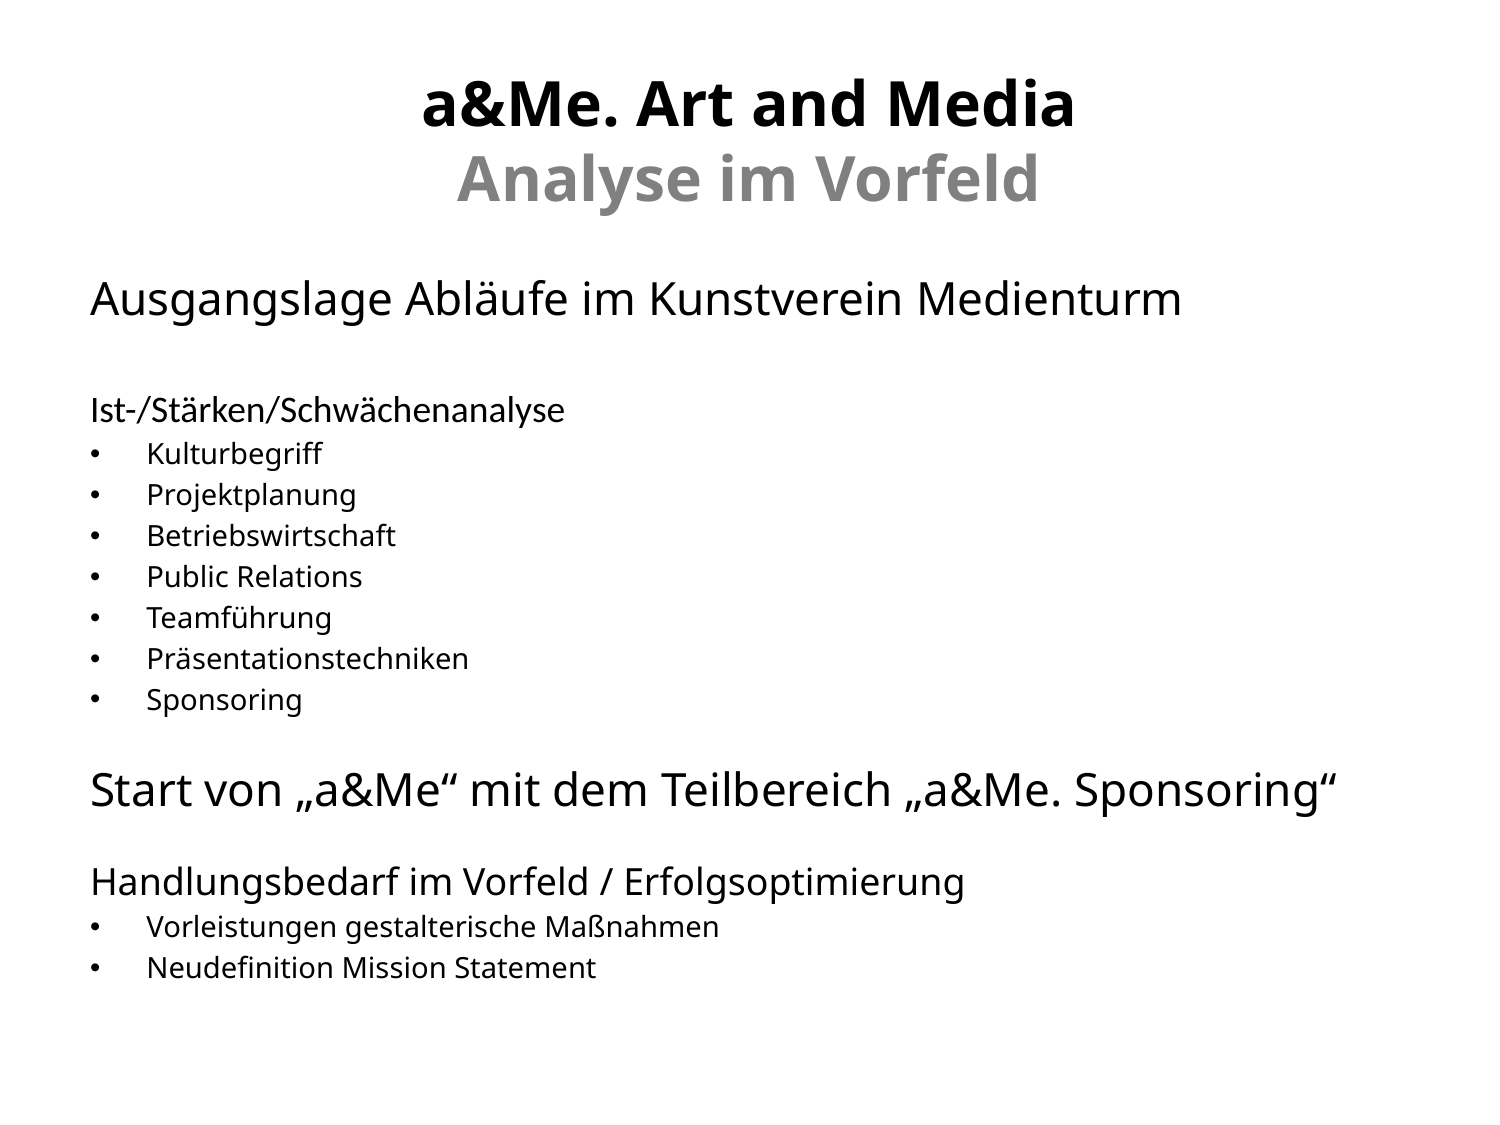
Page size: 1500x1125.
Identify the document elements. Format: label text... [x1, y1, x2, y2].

list Ausgangslage Abläufe im Kunstverein Medienturm Ist-/Stärken/Schwächenanalyse Kulturbegriff Projektplanung Betriebswirtschaft Public Relations Teamführung Präsentationstechniken Sponsoring Start von „a&Me“ mit dem Teilbereich „a&Me. Sponsoring“ Handlungsbedarf im Vorfeld / Erfolgsoptimierung Vorleistungen gestalterische Maßnahmen Neudefinition Mission Statement [75, 262, 1425, 1005]
title a&Me. Art and Media Analyse im Vorfeld [75, 45, 1425, 233]
